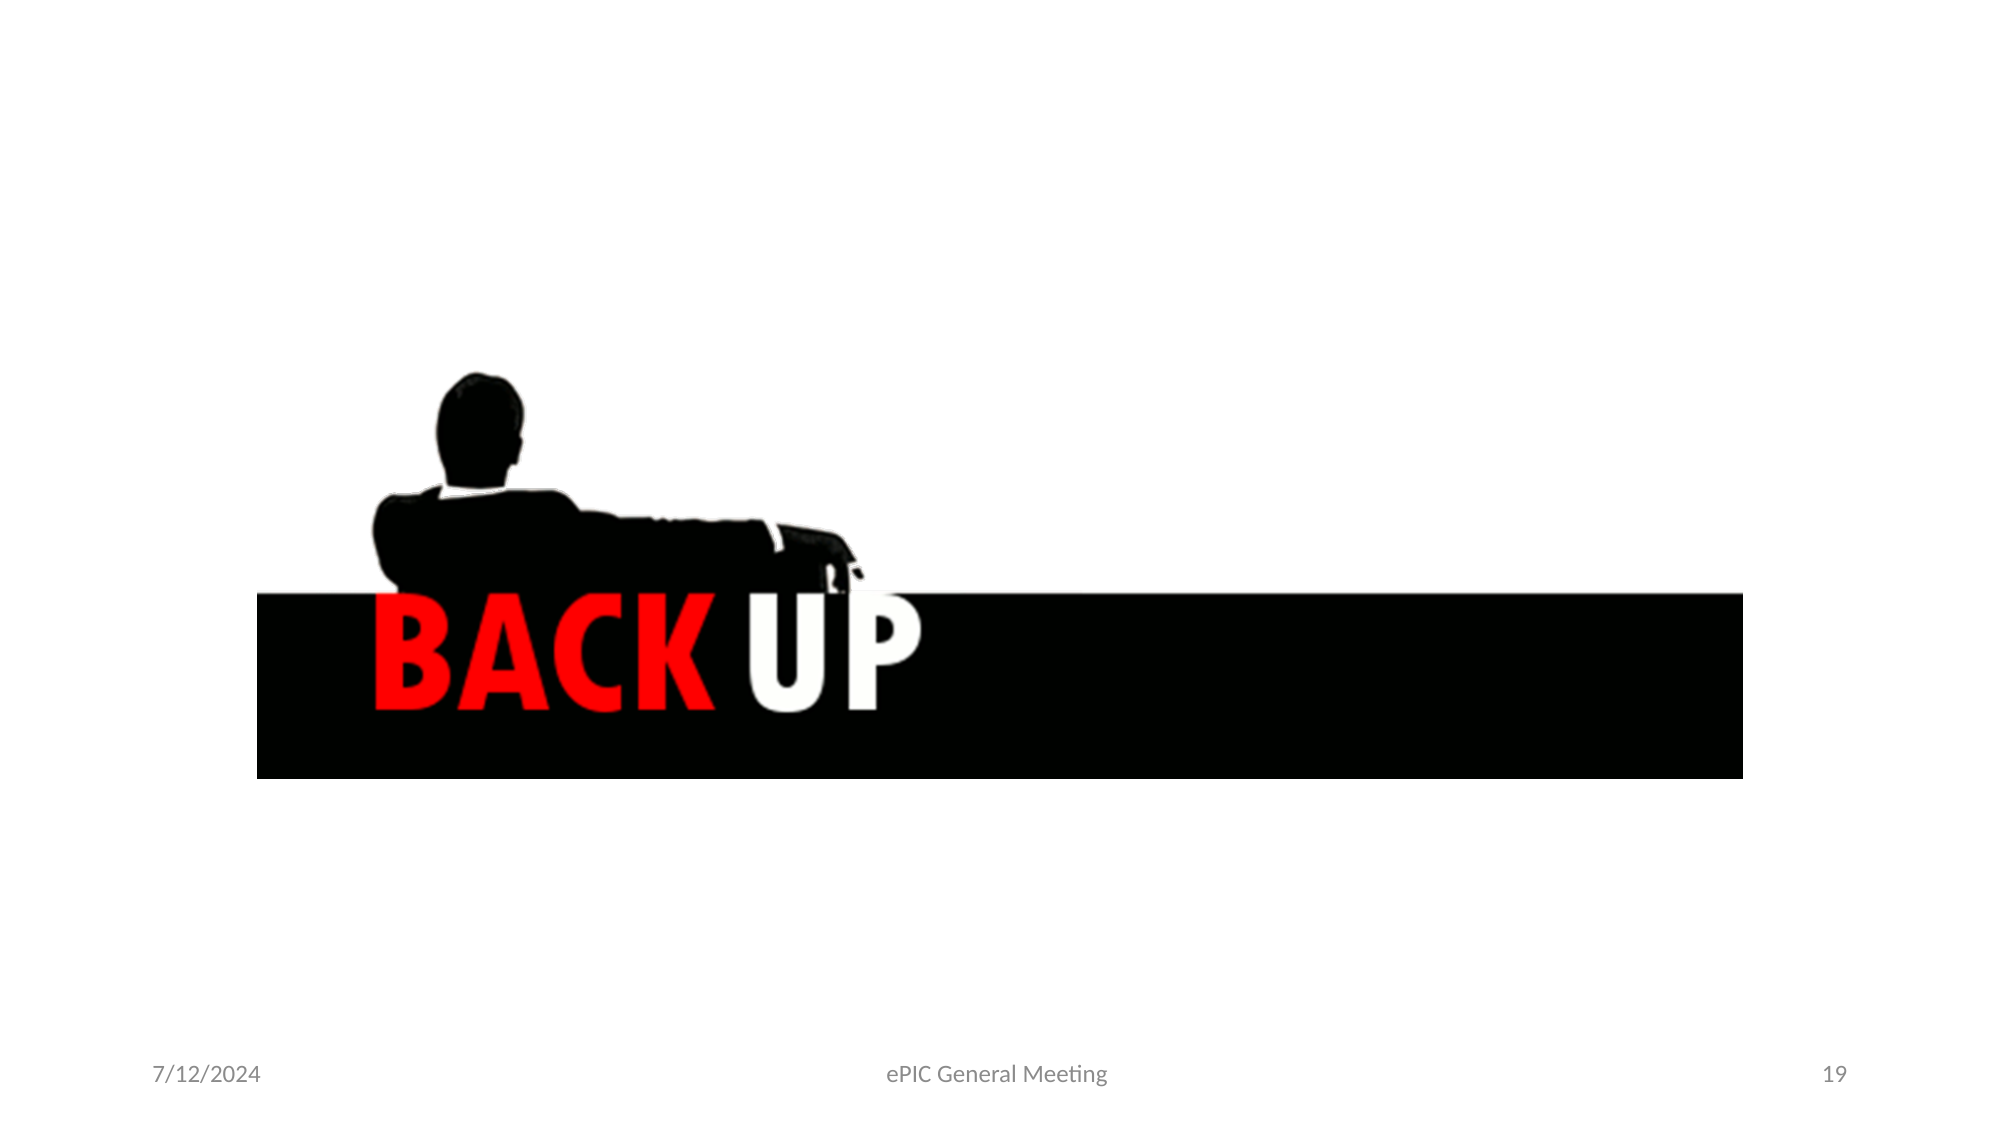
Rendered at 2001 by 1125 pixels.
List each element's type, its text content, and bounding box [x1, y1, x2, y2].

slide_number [137, 1042, 588, 1103]
picture [257, 346, 1743, 779]
slide_number 19 [1412, 1042, 1863, 1103]
footer ePIC General Meeting [662, 1042, 1338, 1103]
